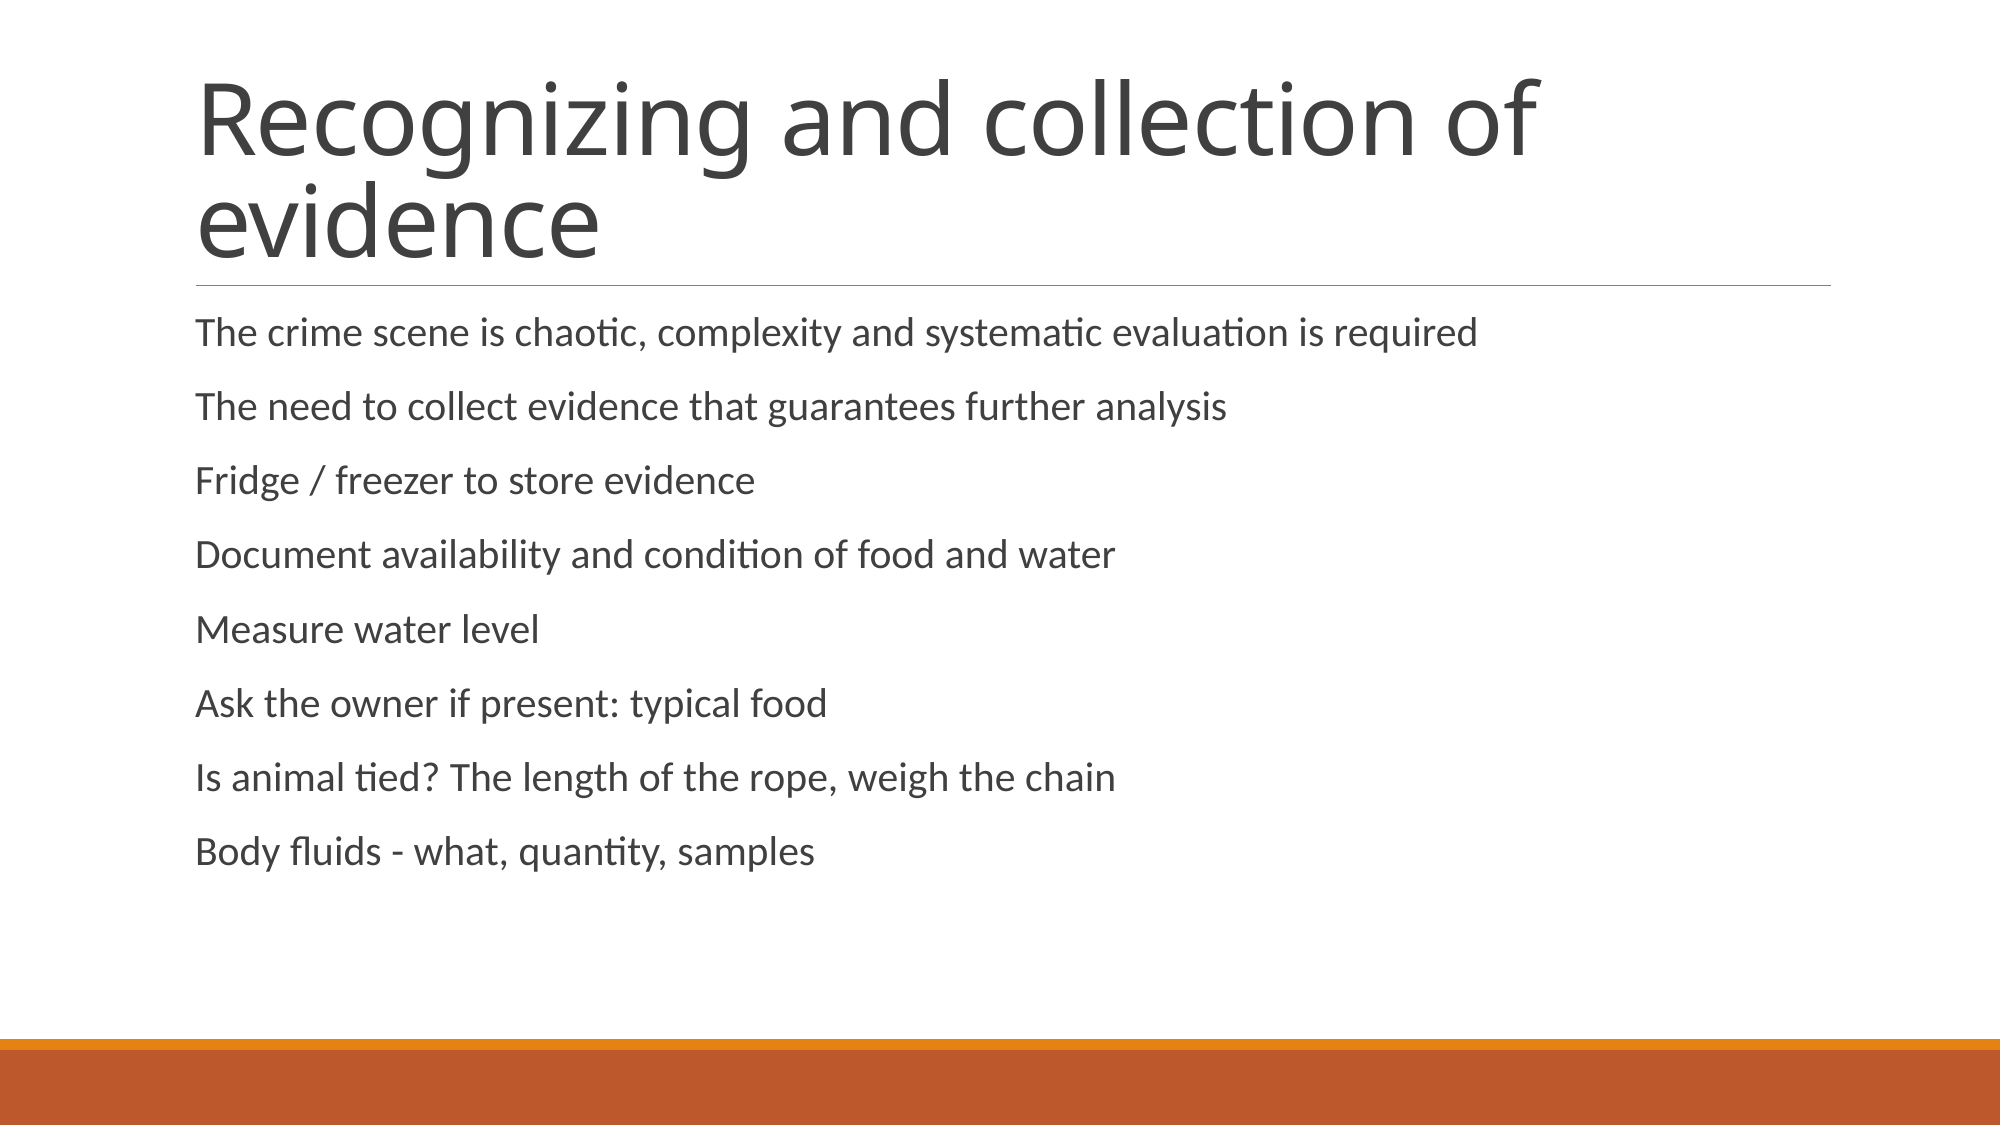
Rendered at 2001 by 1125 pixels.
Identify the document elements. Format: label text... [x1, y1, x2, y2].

list The crime scene is chaotic, complexity and systematic evaluation is required The need to collect evidence that guarantees further analysis Fridge / freezer to store evidence Document availability and condition of food and water Measure water level Ask the owner if present: typical food Is animal tied? The length of the rope, weigh the chain Body fluids - what, quantity, samples [180, 302, 1830, 963]
title Recognizing and collection of evidence [180, 47, 1830, 285]
